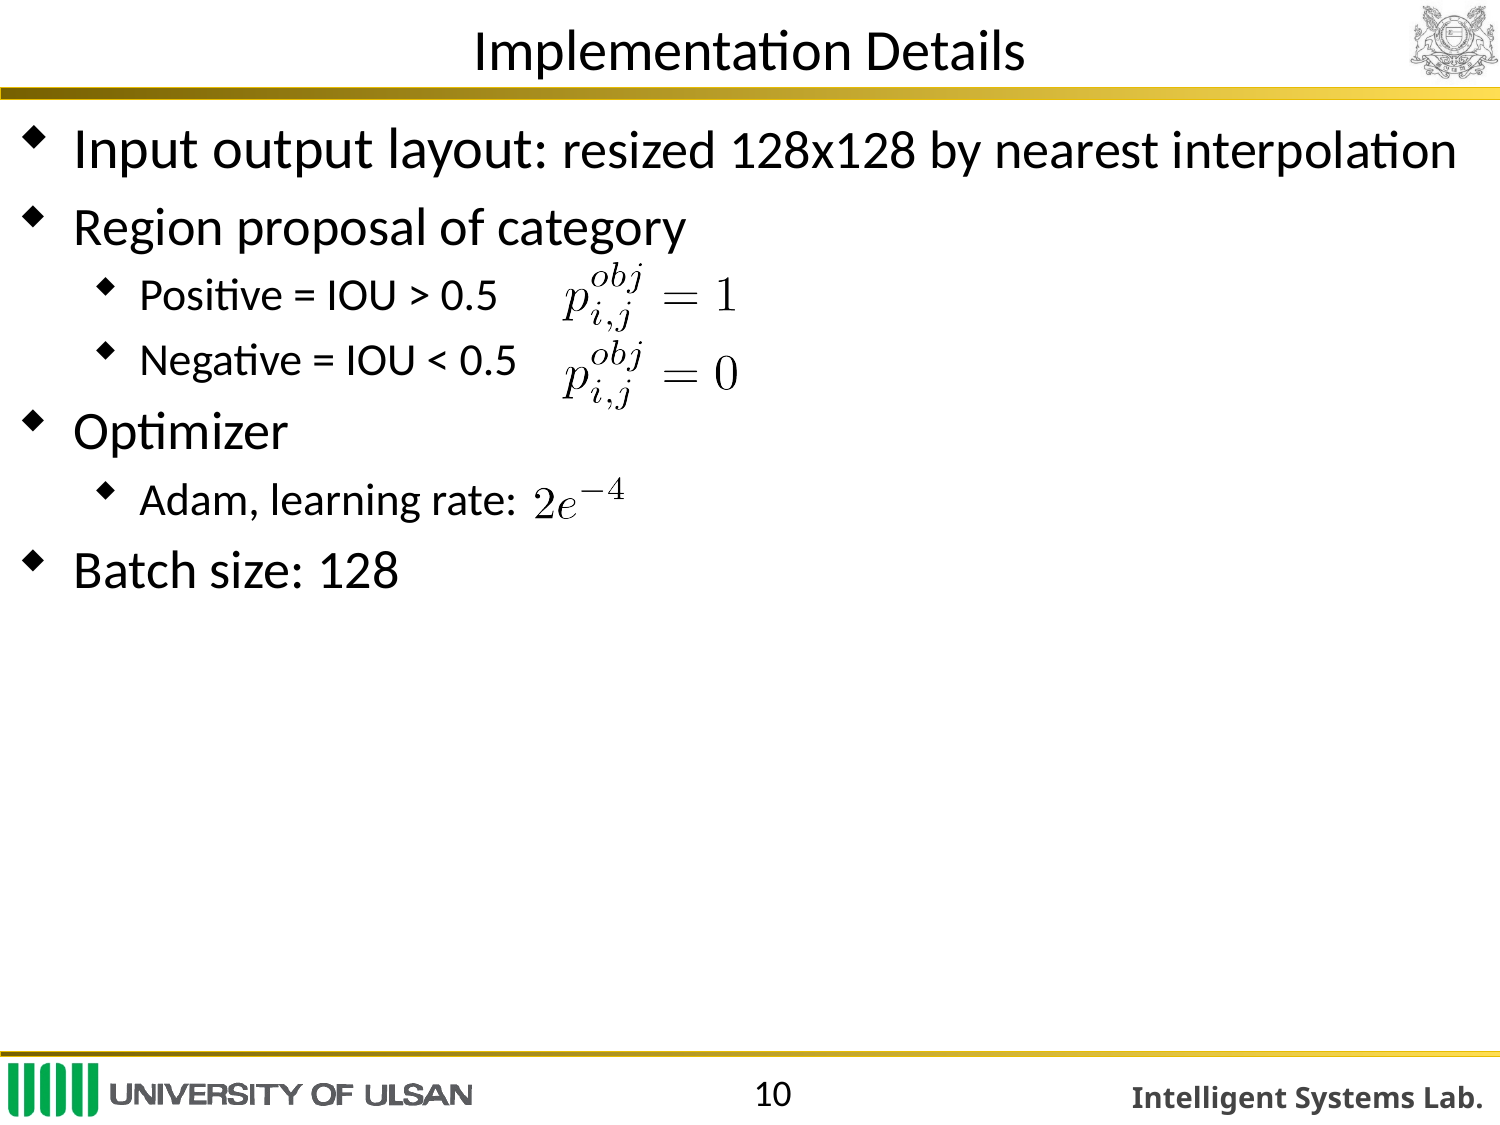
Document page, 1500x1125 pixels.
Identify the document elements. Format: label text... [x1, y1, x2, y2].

picture [562, 262, 735, 332]
picture [5, 1058, 101, 1118]
list Input output layout: resized 128x128 by nearest interpolation Region proposal of category Positive = IOU > 0.5 Negative = IOU < 0.5 Optimizer Adam, learning rate: Batch size: 128 [2, 102, 1475, 1025]
title Implementation Details [0, 0, 1500, 94]
picture [562, 340, 737, 410]
title Fully Convolutional Network [559, 264, 737, 340]
picture [535, 477, 624, 520]
